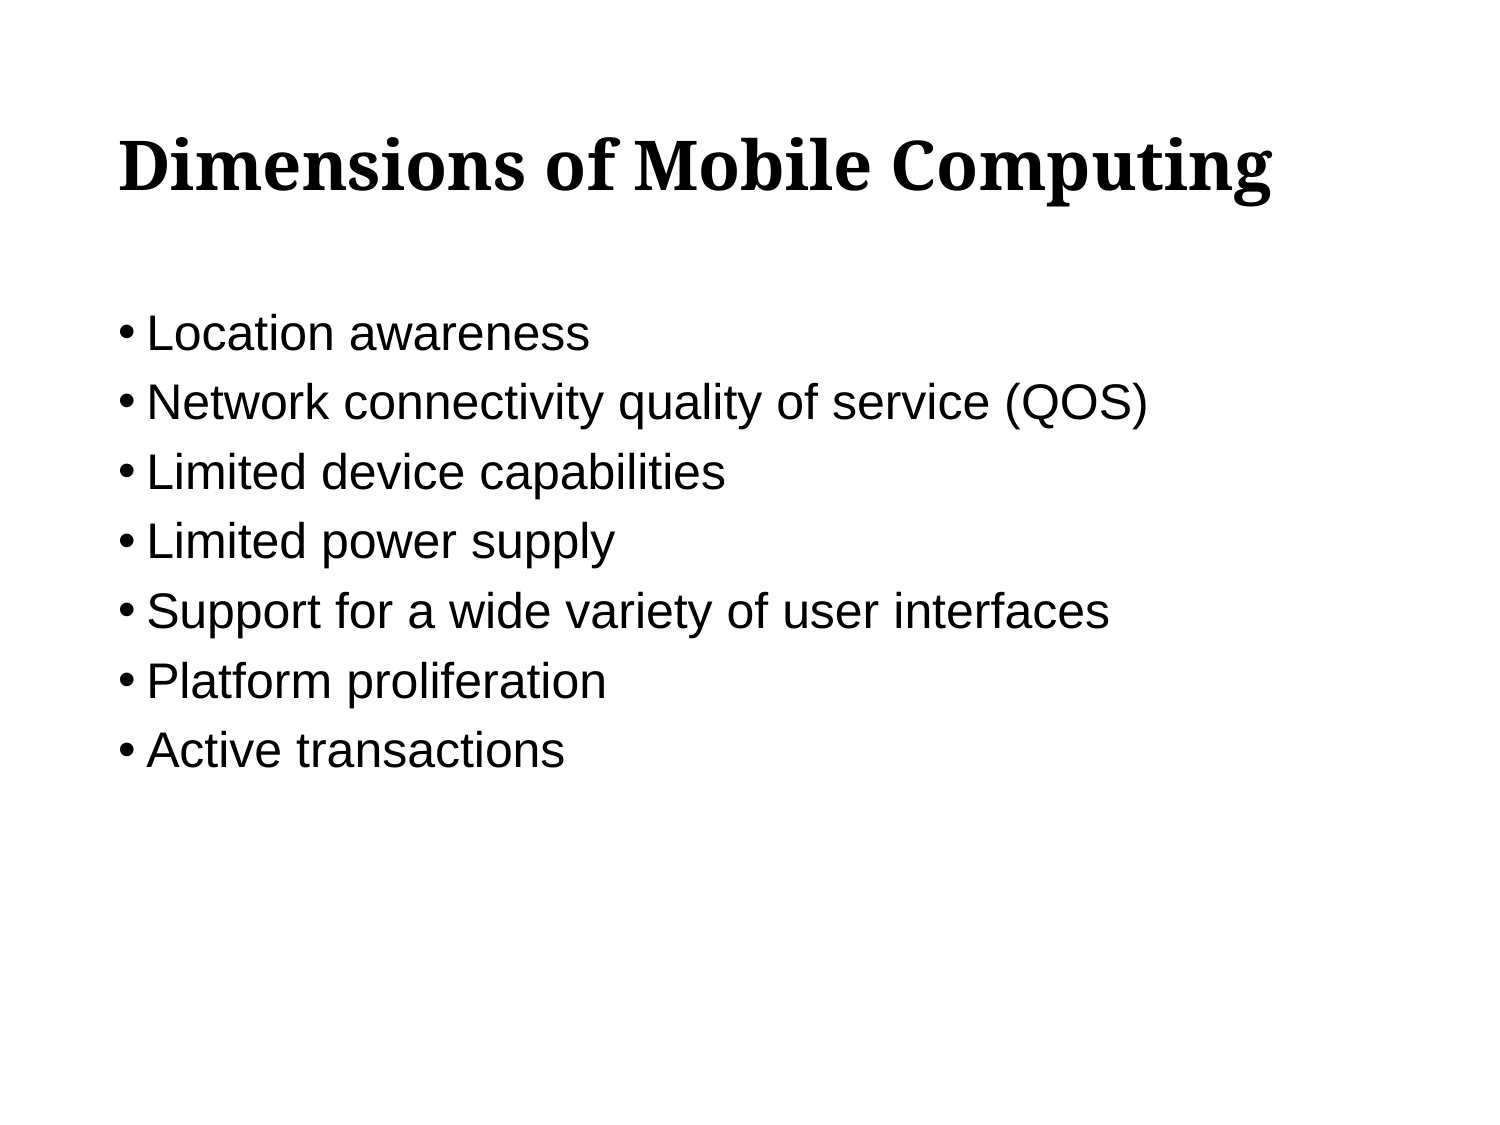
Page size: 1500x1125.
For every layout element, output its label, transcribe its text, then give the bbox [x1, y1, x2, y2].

title Dimensions of Mobile Computing [103, 59, 1397, 278]
list Location awareness Network connectivity quality of service (QOS) Limited device capabilities Limited power supply Support for a wide variety of user interfaces Platform proliferation Active transactions [103, 299, 1397, 1014]
